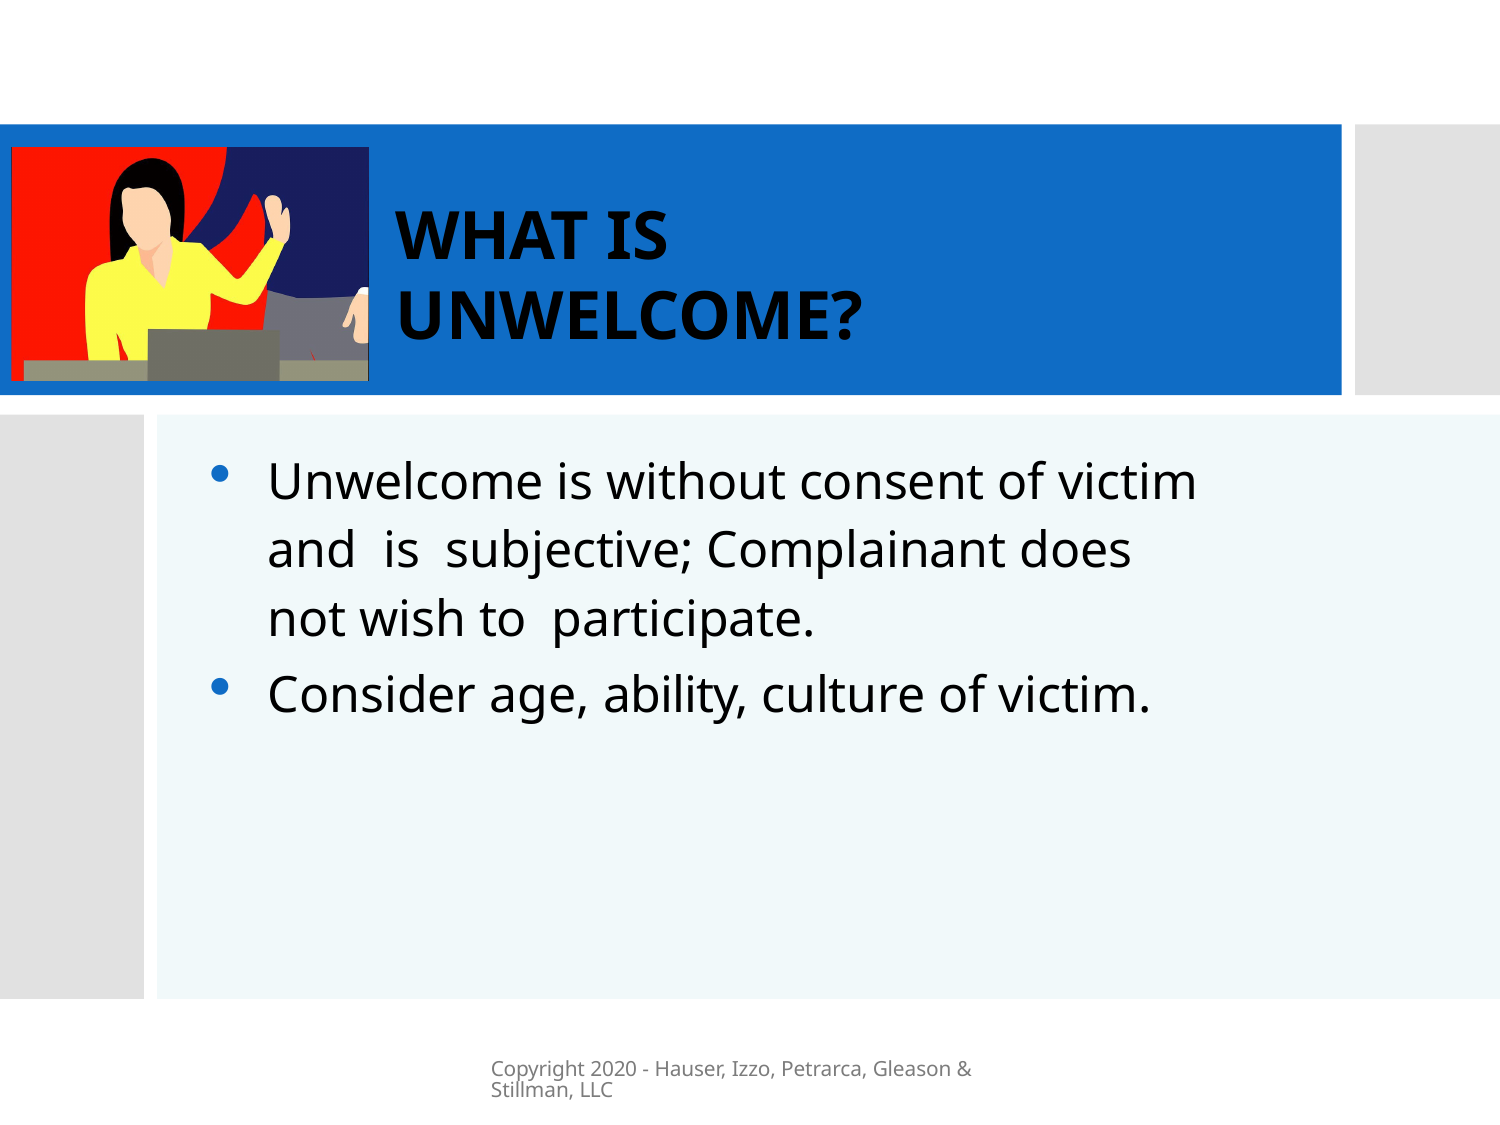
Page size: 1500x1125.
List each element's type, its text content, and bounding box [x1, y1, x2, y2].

text_box Copyright 2020 - Hauser, Izzo, Petrarca, Gleason & Stillman, LLC [488, 1058, 1039, 1102]
text_box [1355, 124, 1500, 396]
text_box [11, 147, 369, 381]
text_box [0, 414, 144, 999]
text_box Unwelcome is without consent of victim and is subjective; Complainant does not wish to participate. Consider age, ability, culture of victim. [209, 438, 1215, 723]
text_box [157, 414, 1500, 999]
title WHAT IS UNWELCOME? [393, 190, 1102, 381]
text_box [0, 124, 1342, 396]
